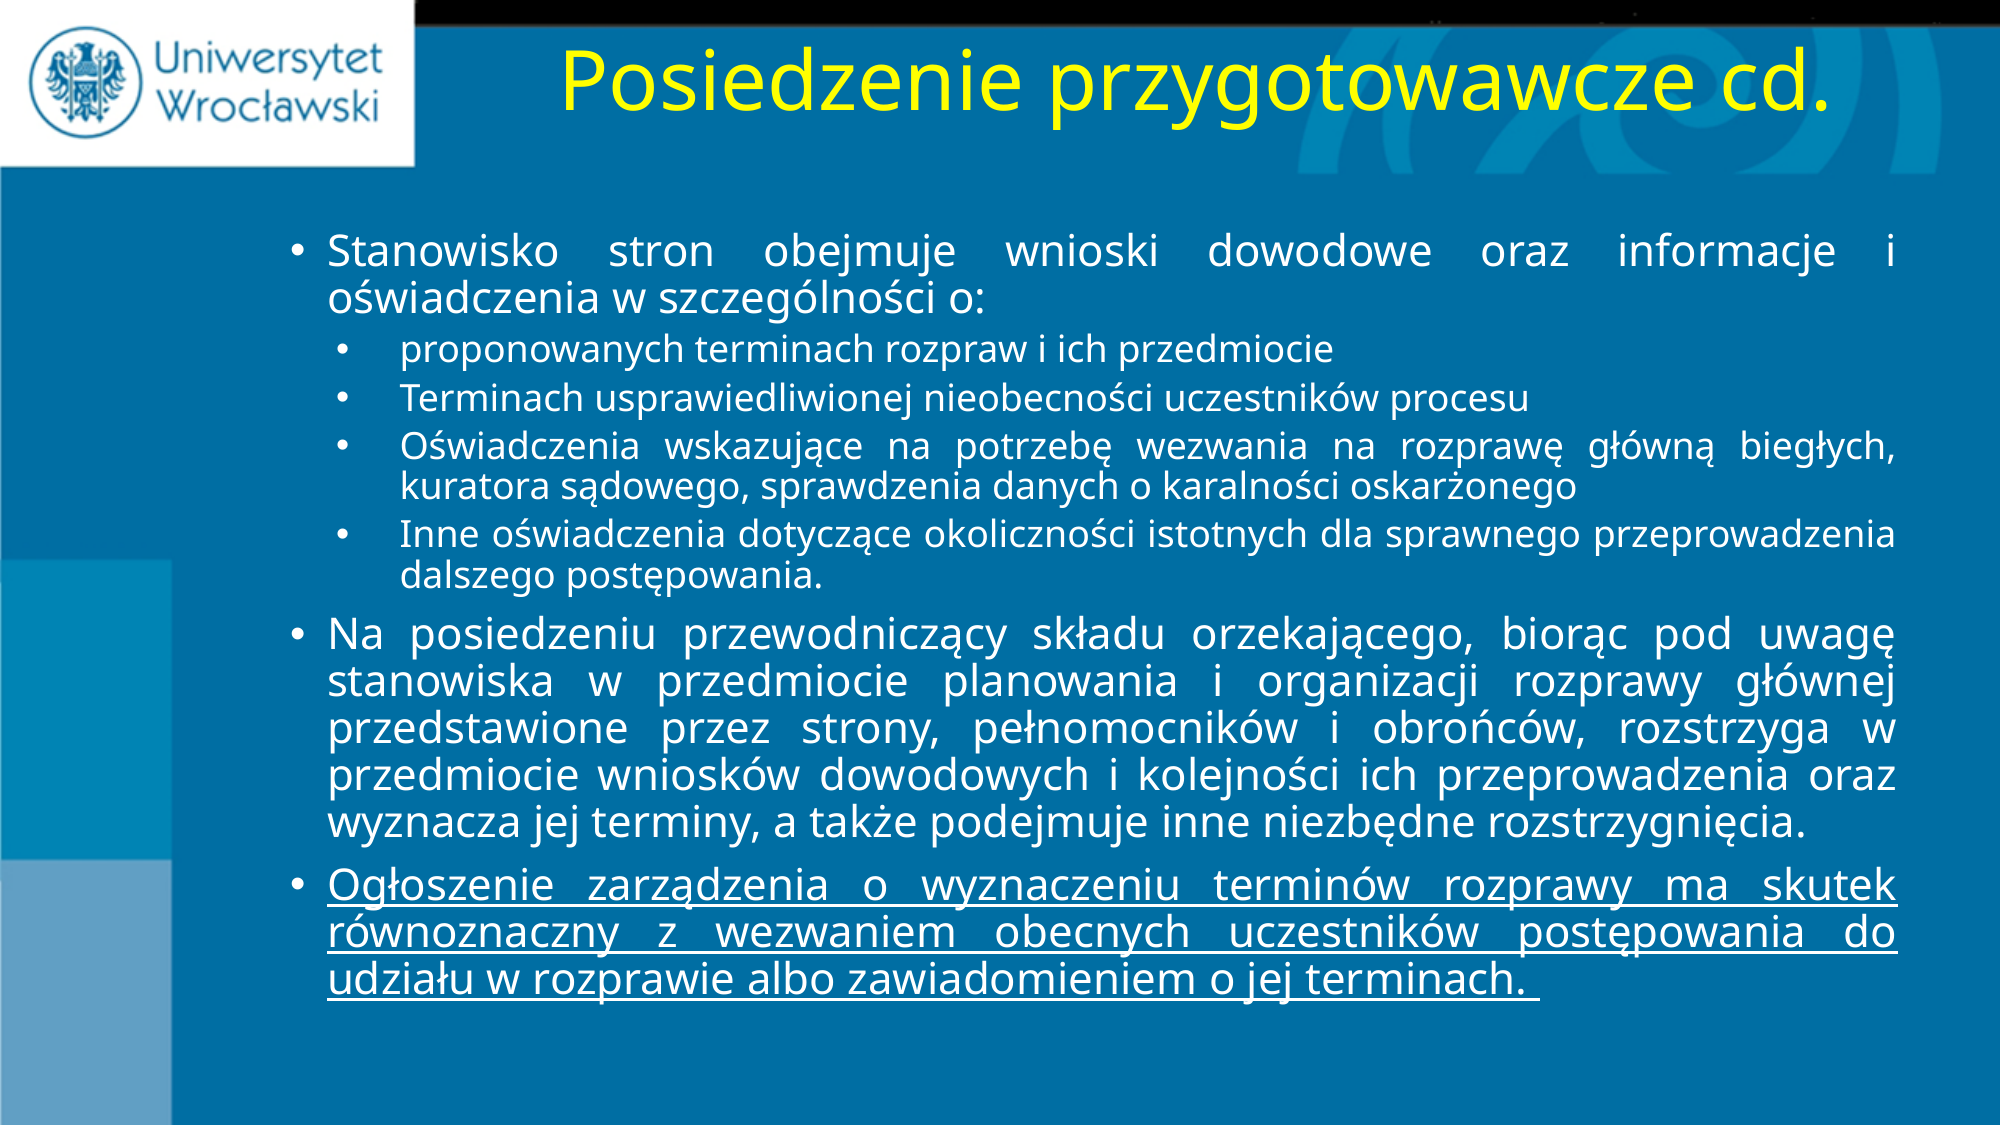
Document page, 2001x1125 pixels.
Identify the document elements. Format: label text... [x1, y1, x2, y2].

title Posiedzenie przygotowawcze cd. [414, 0, 2000, 168]
picture [0, 0, 414, 1125]
list Stanowisko stron obejmuje wnioski dowodowe oraz informacje i oświadczenia w szczególności o: proponowanych terminach rozpraw i ich przedmiocie Terminach usprawiedliwionej nieobecności uczestników procesu Oświadczenia wskazujące na potrzebę wezwania na rozprawę główną biegłych, kuratora sądowego, sprawdzenia danych o karalności oskarżonego Inne oświadczenia dotyczące okoliczności istotnych dla sprawnego przeprowadzenia dalszego postępowania. Na posiedzeniu przewodniczący składu orzekającego, biorąc pod uwagę stanowiska w przedmiocie planowania i organizacji rozprawy głównej przedstawione przez strony, pełnomocników i obrońców, rozstrzyga w przedmiocie wniosków dowodowych i kolejności ich przeprowadzenia oraz wyznacza jej terminy, a także podejmuje inne niezbędne rozstrzygnięcia. Ogłoszenie zarządzenia o wyznaczeniu terminów rozprawy ma skutek równoznaczny z wezwaniem obecnych uczestników postępowania do udziału w rozprawie albo zawiadomieniem o jej terminach. [275, 220, 1913, 1014]
